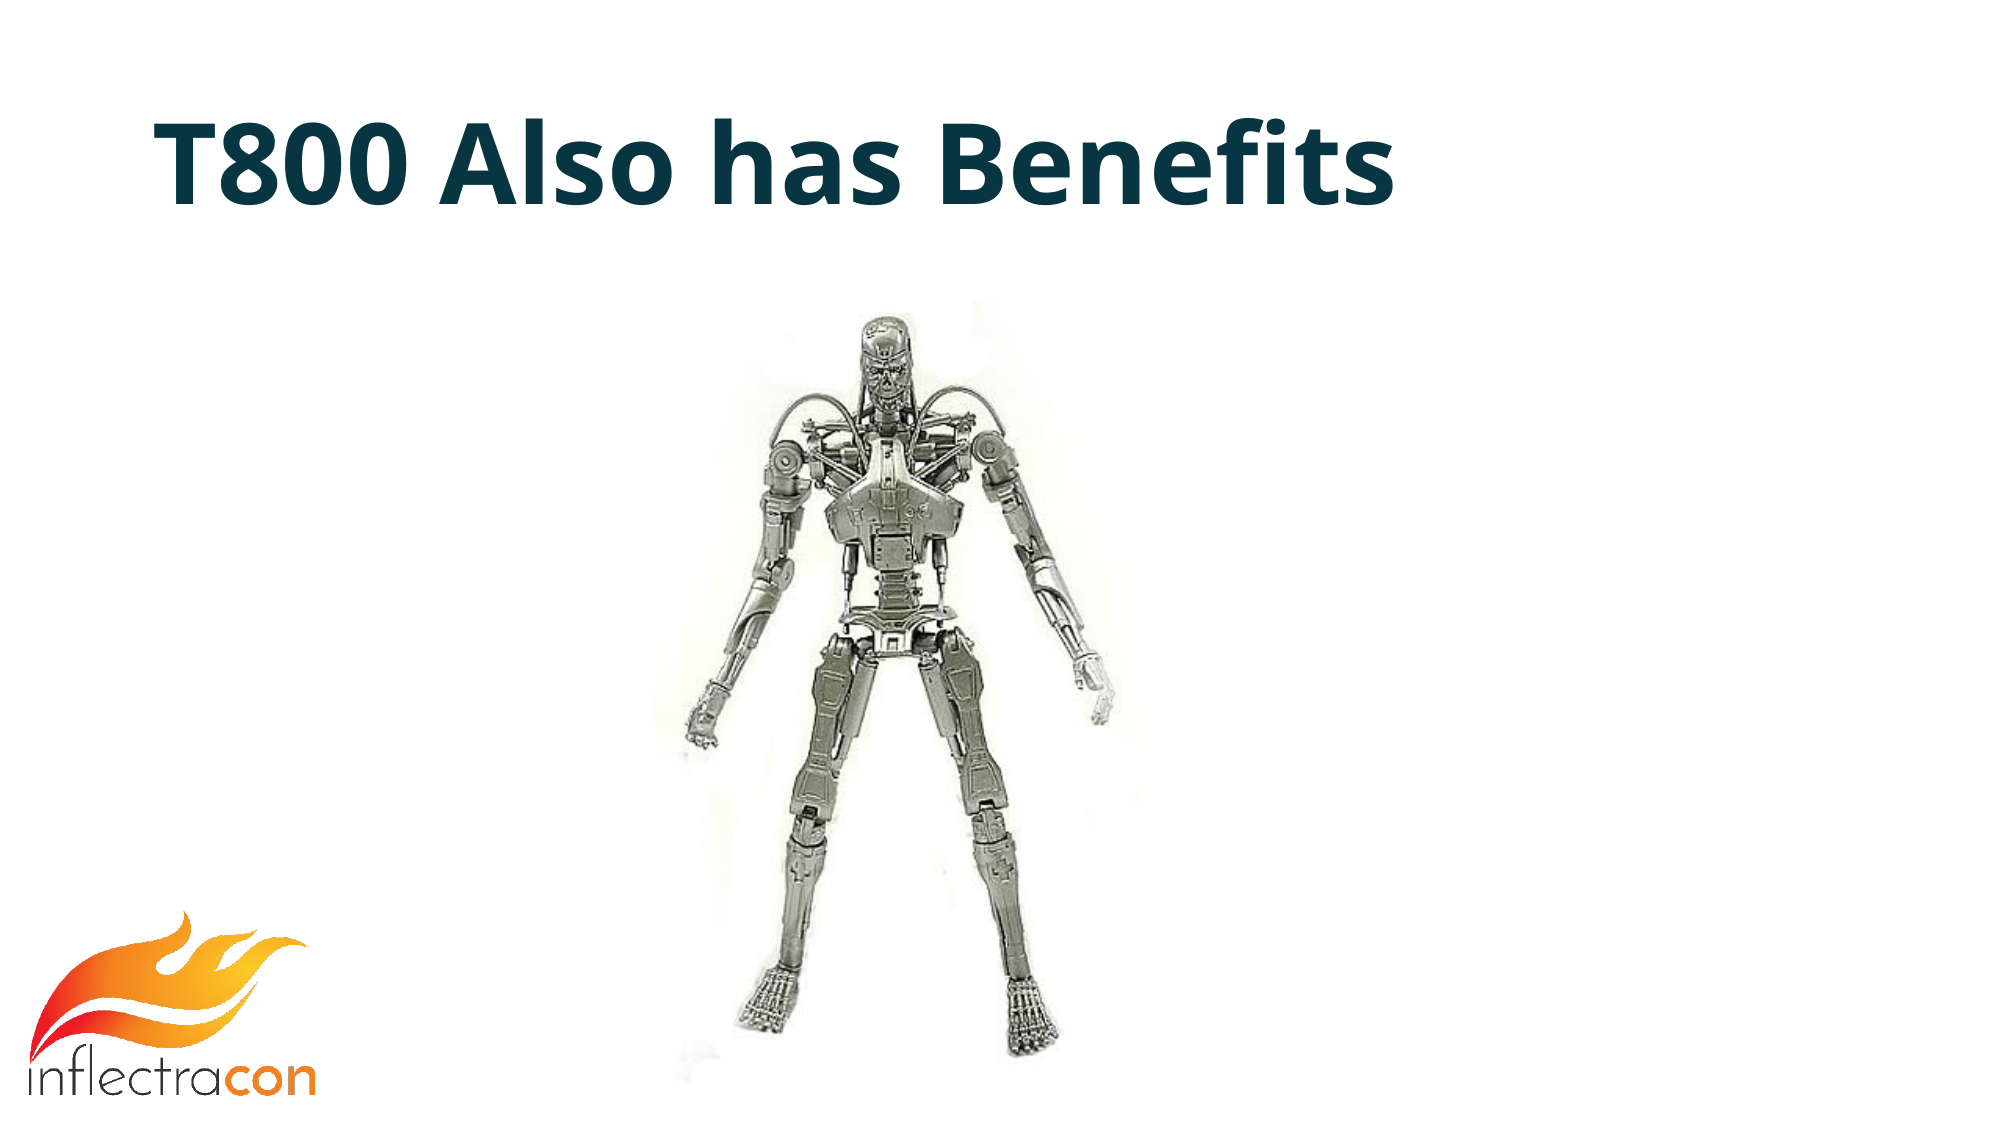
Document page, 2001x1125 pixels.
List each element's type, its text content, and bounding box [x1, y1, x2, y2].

picture [508, 301, 1291, 1084]
title T800 Also has Benefits [137, 59, 1863, 278]
picture [19, 888, 325, 1112]
